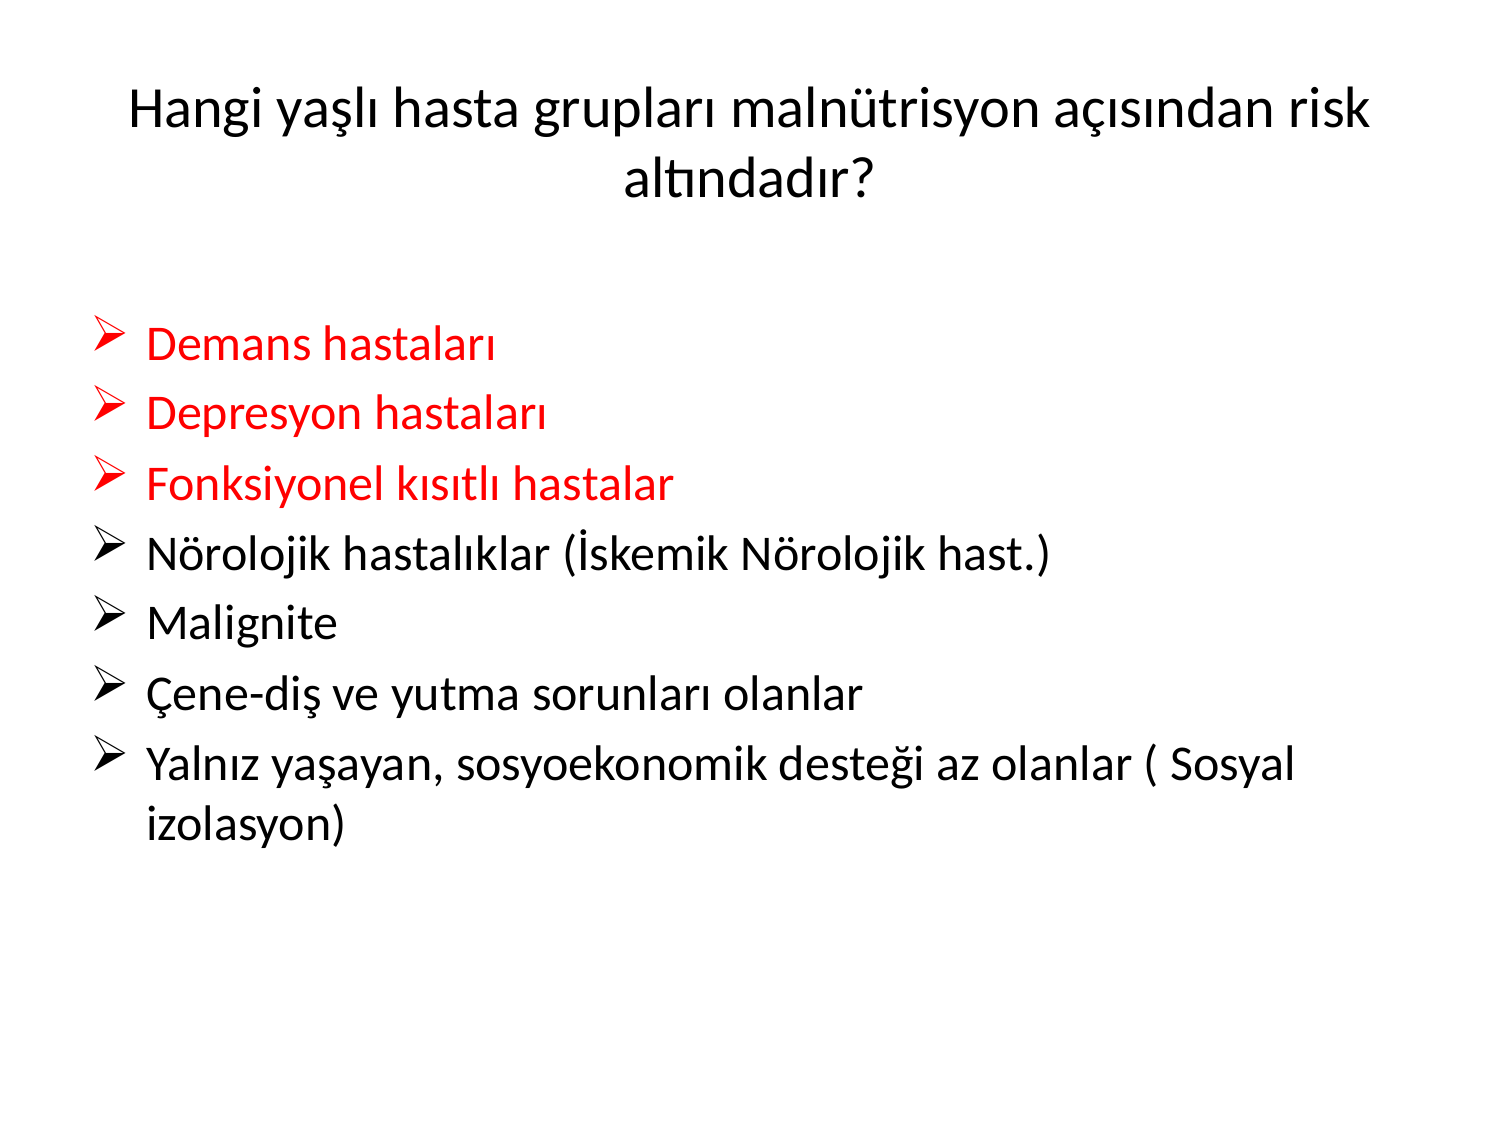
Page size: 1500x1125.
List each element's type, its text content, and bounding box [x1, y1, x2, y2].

title Hangi yaşlı hasta grupları malnütrisyon açısından risk altındadır? [75, 45, 1425, 233]
list Demans hastaları Depresyon hastaları Fonksiyonel kısıtlı hastalar Nörolojik hastalıklar (İskemik Nörolojik hast.) Malignite Çene-diş ve yutma sorunları olanlar Yalnız yaşayan, sosyoekonomik desteği az olanlar ( Sosyal izolasyon) [75, 302, 1425, 1005]
